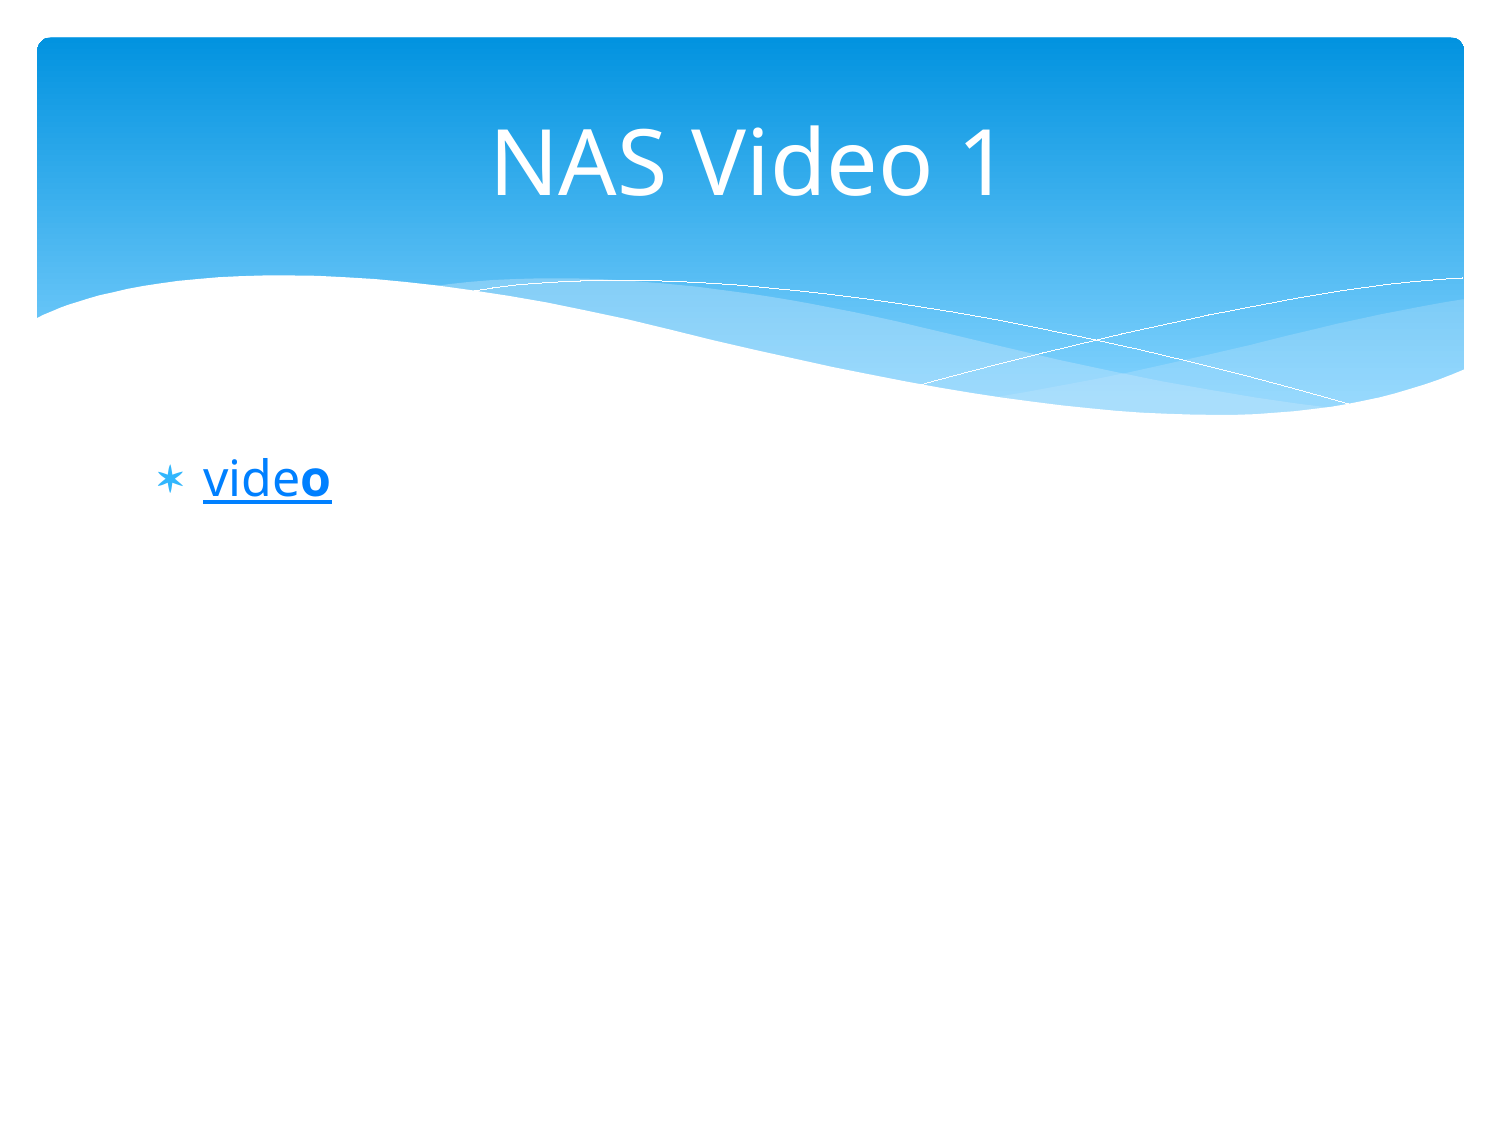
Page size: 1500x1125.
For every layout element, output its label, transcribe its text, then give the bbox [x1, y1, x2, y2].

title NAS Video 1 [75, 55, 1425, 261]
list video [143, 438, 1359, 1005]
